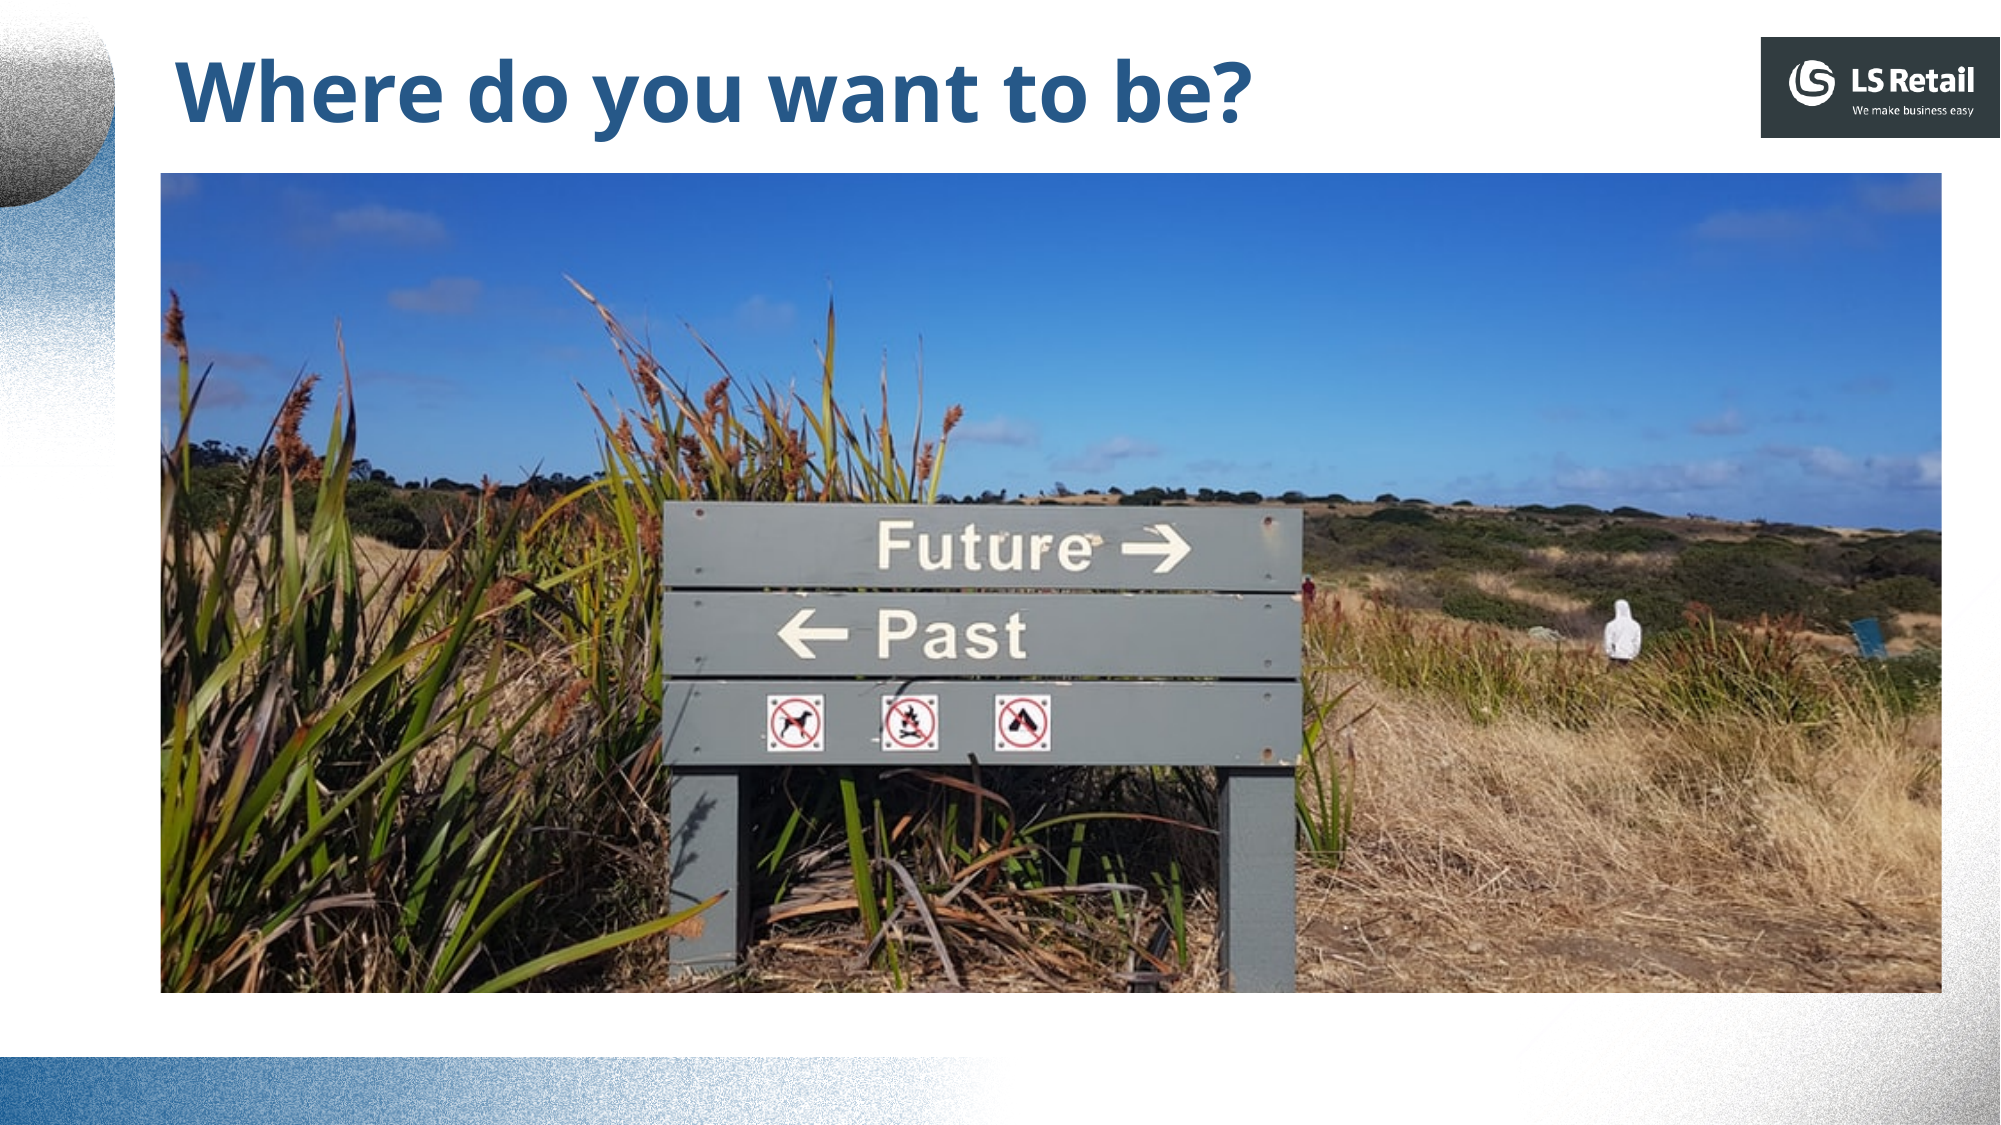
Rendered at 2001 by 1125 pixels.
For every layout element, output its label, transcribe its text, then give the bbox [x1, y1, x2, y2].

picture [0, 1057, 1029, 1125]
list Where do you want to be? [160, 43, 1701, 138]
picture [0, 0, 115, 502]
picture [160, 173, 2000, 1125]
